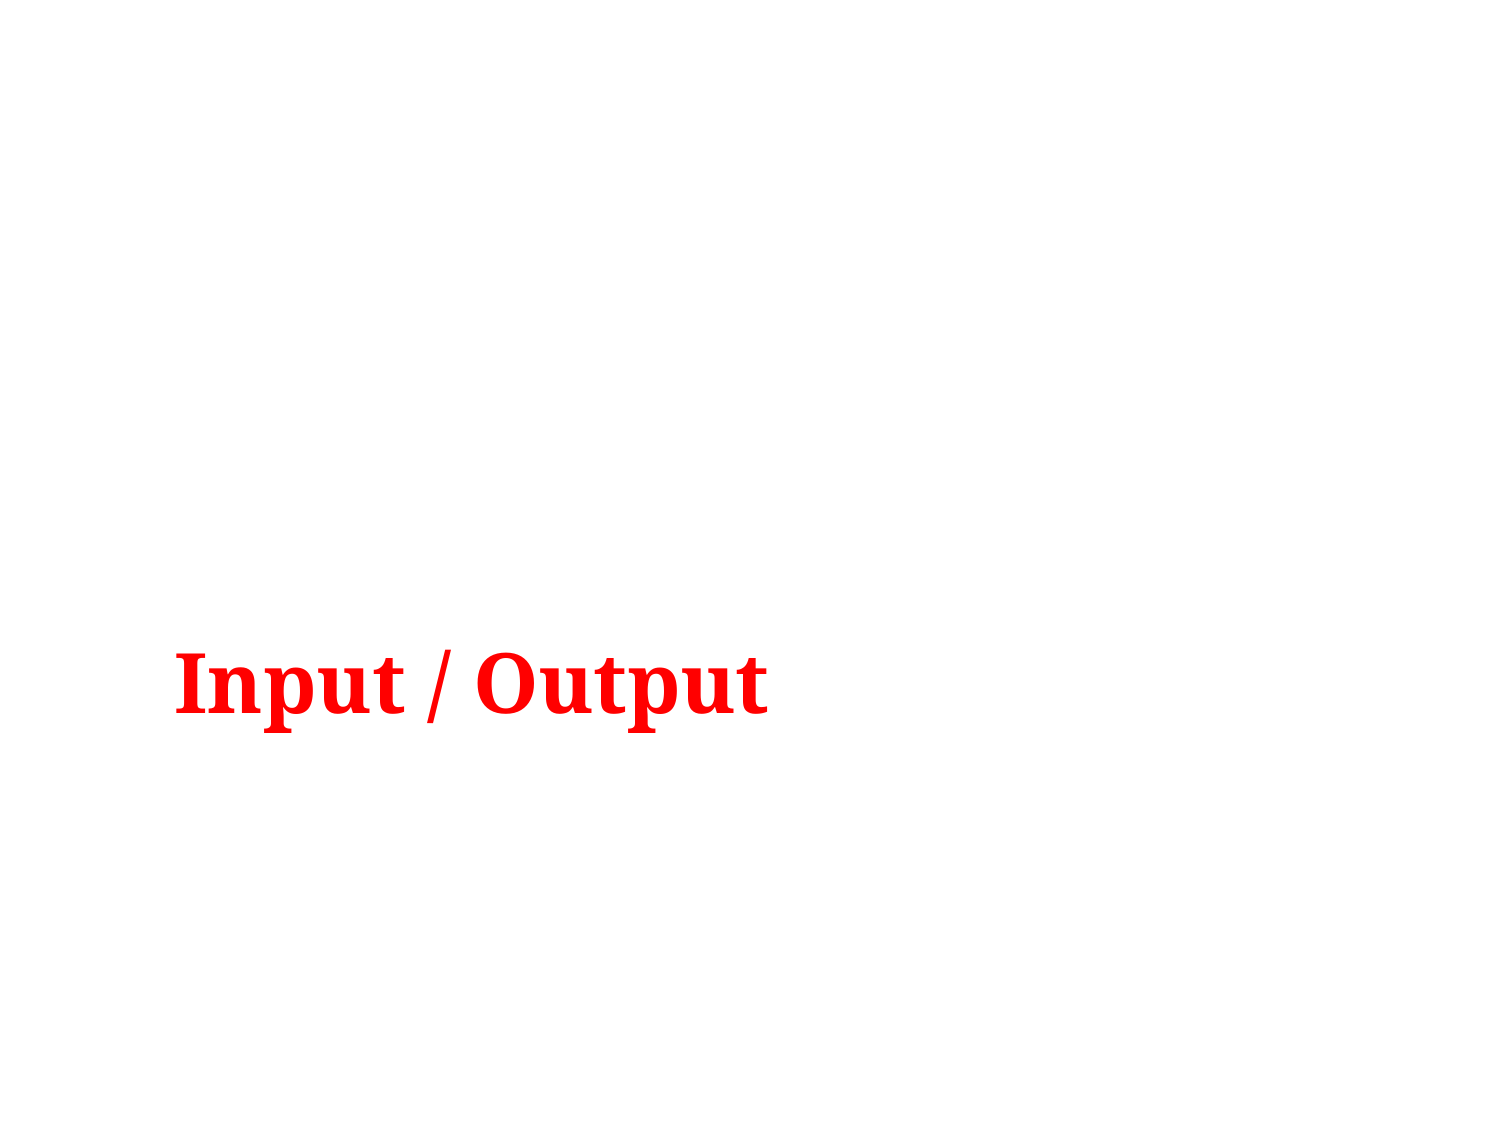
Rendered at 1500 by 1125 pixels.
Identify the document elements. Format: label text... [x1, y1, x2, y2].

title Input / Output [172, 627, 799, 818]
